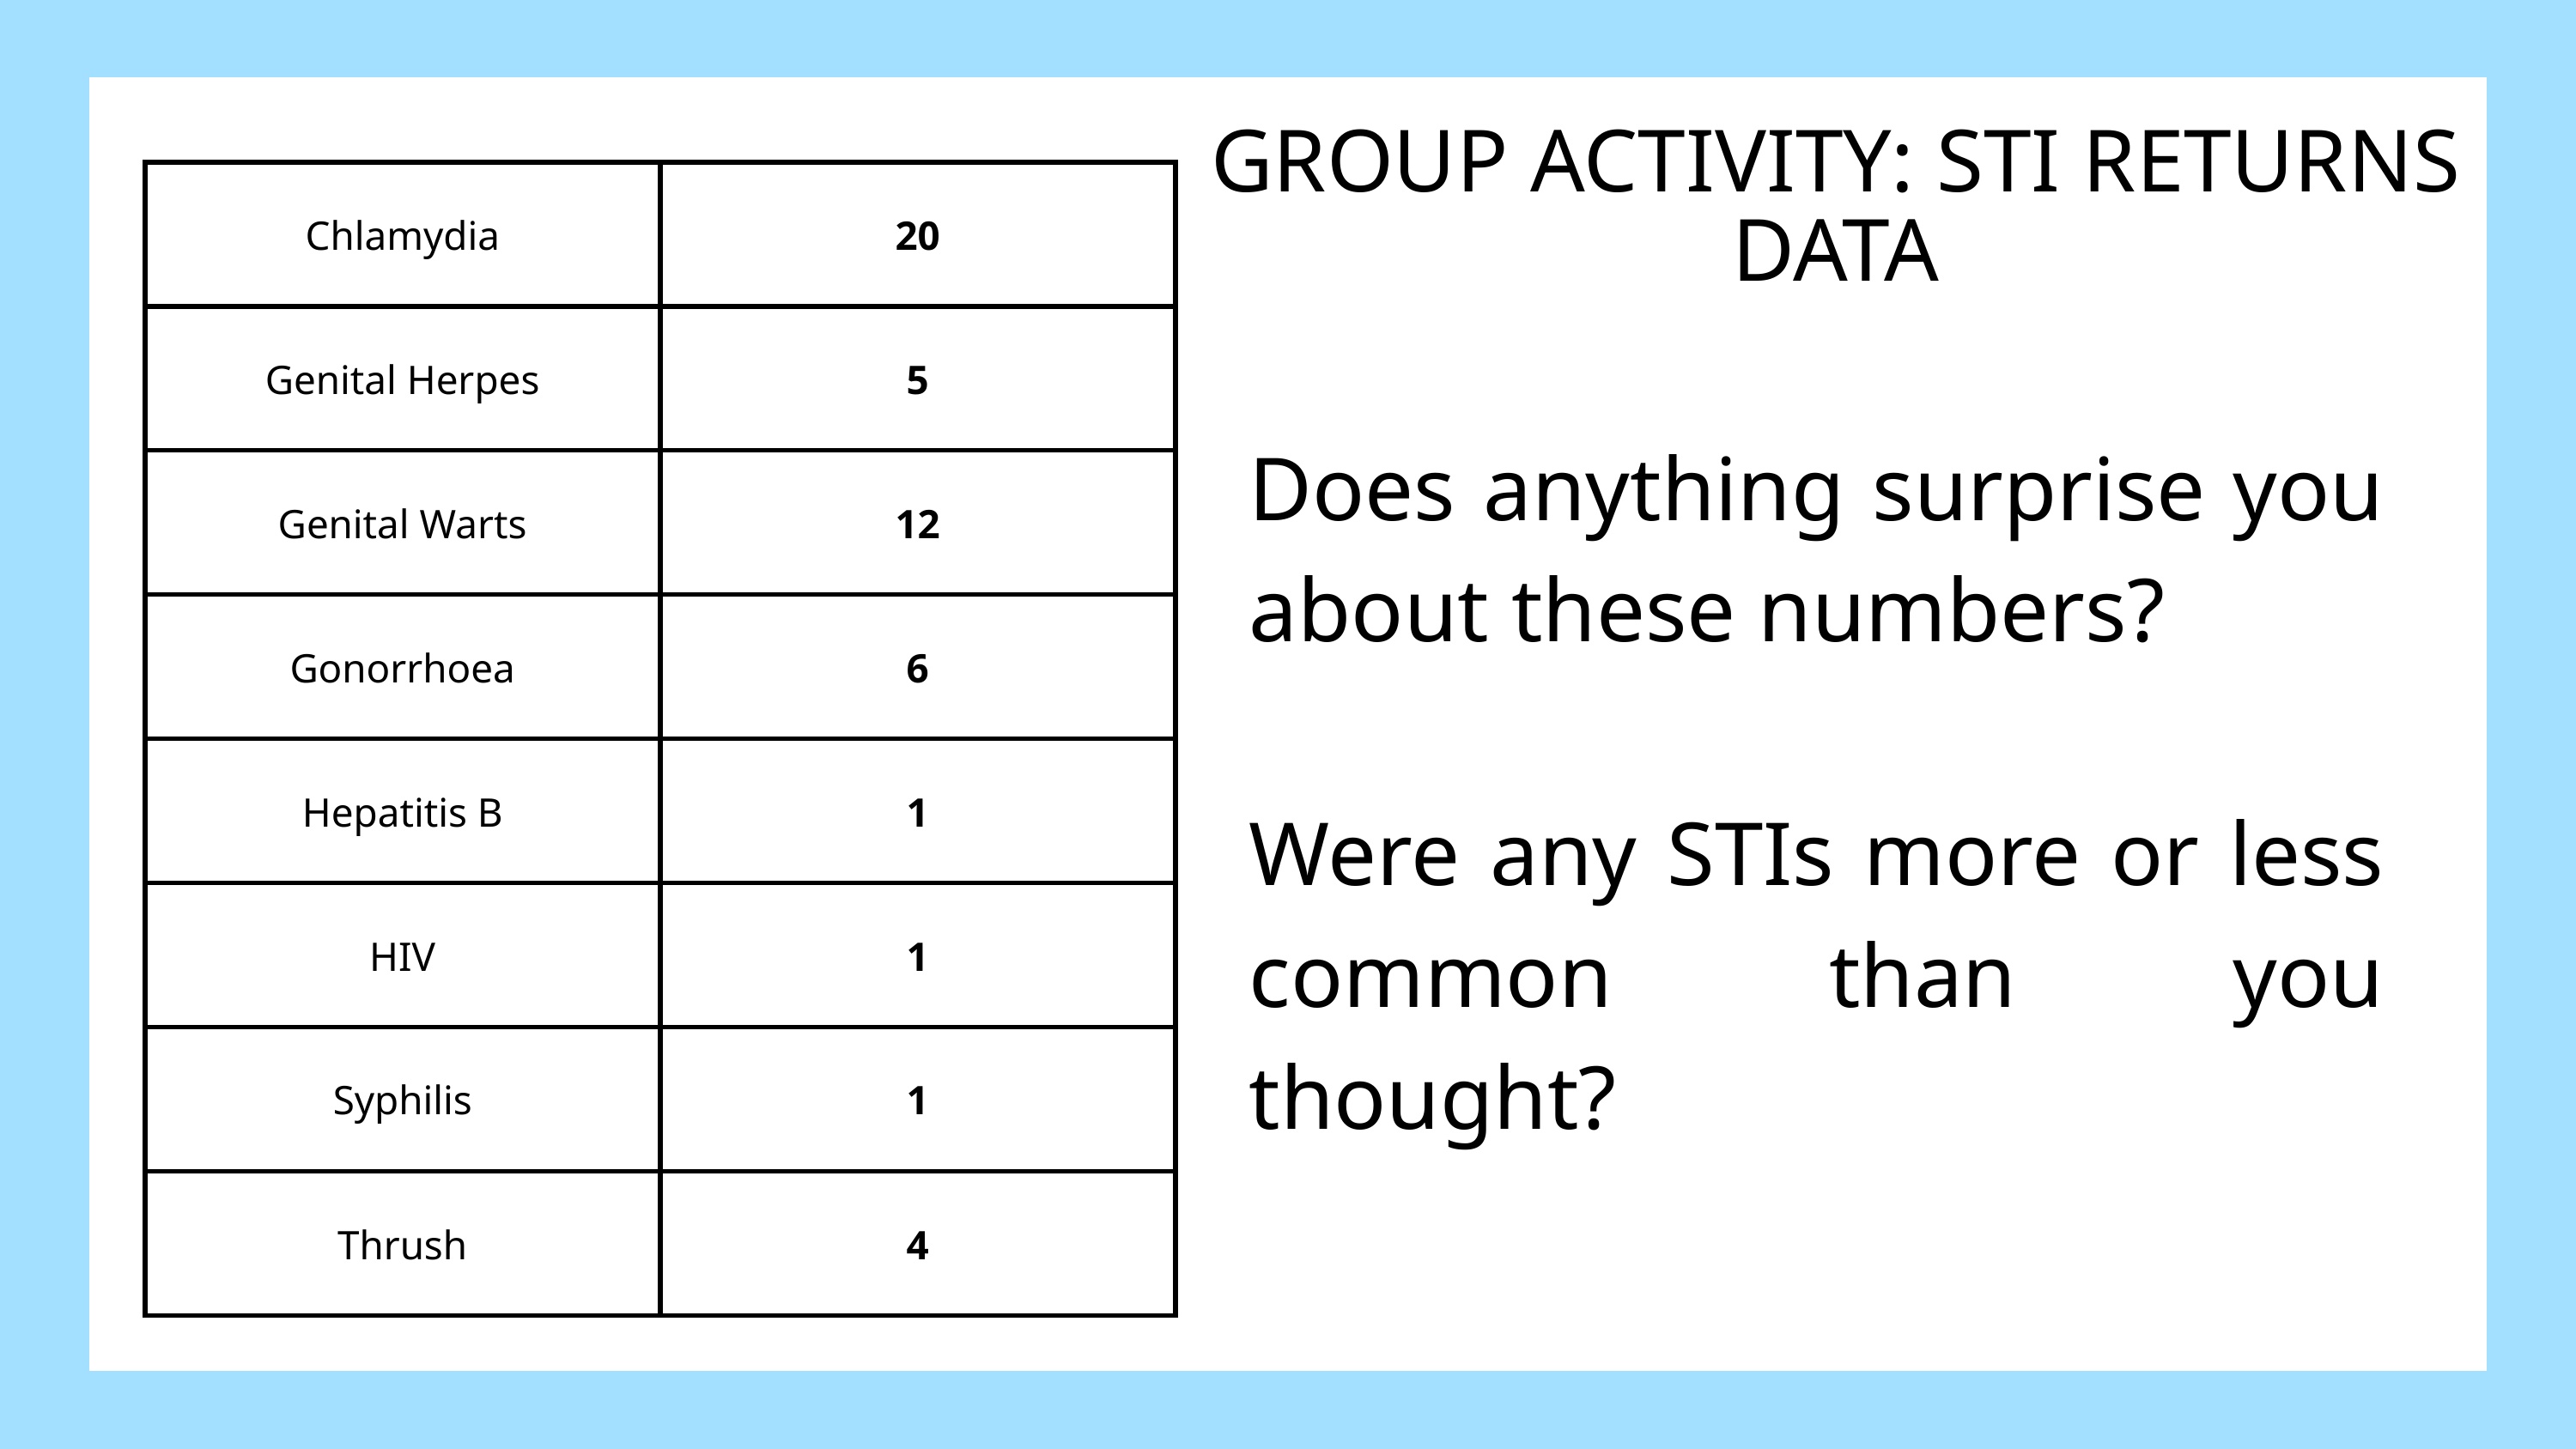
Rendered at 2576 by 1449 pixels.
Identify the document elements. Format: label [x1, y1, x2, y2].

text_box [88, 76, 2487, 1372]
